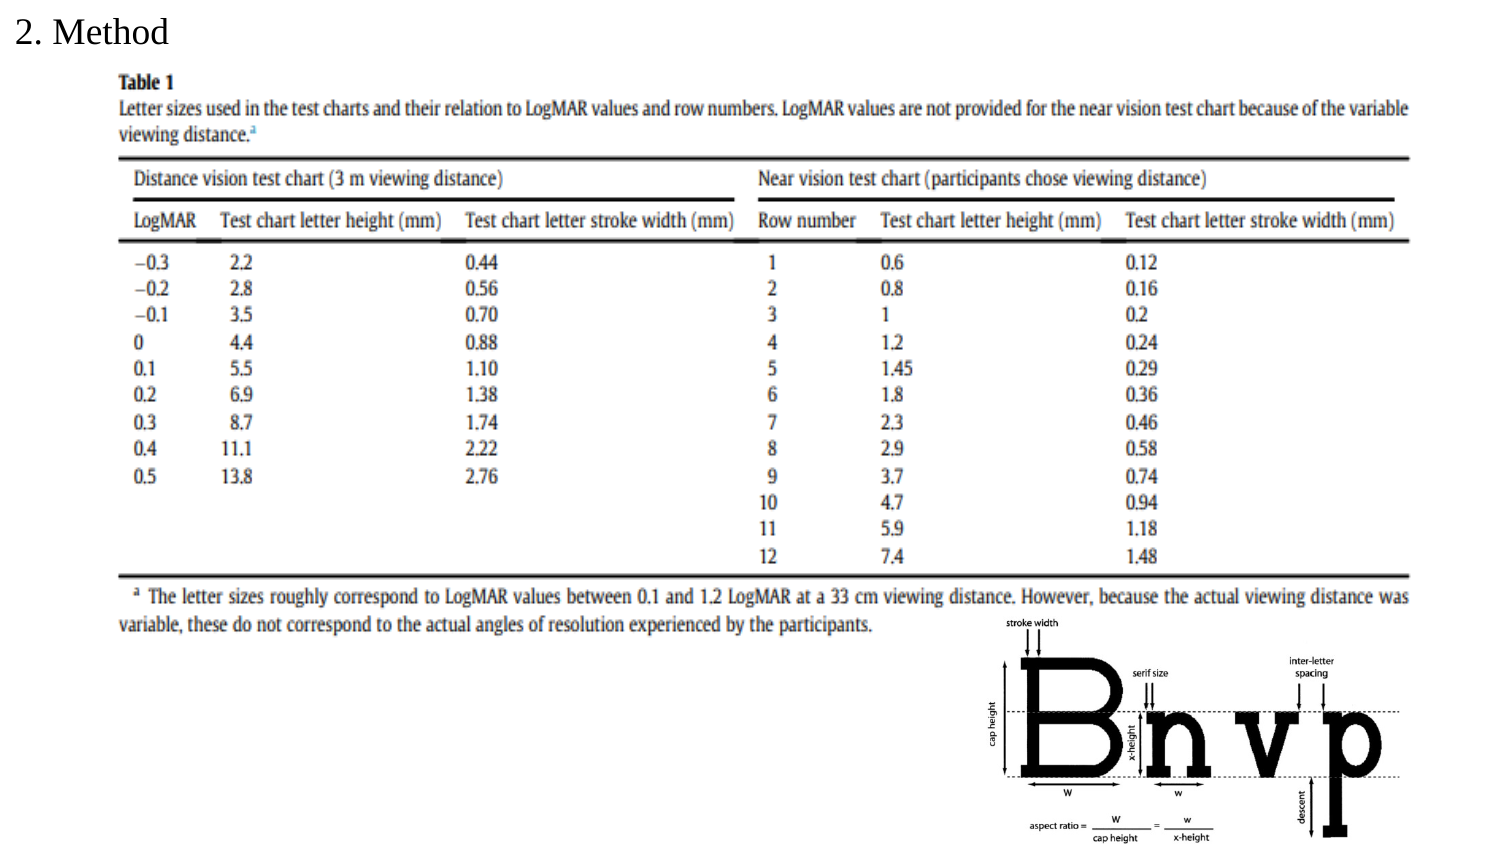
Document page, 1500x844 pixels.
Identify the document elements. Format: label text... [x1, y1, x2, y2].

picture [114, 66, 1414, 844]
text_box 2. Method [0, 0, 260, 60]
